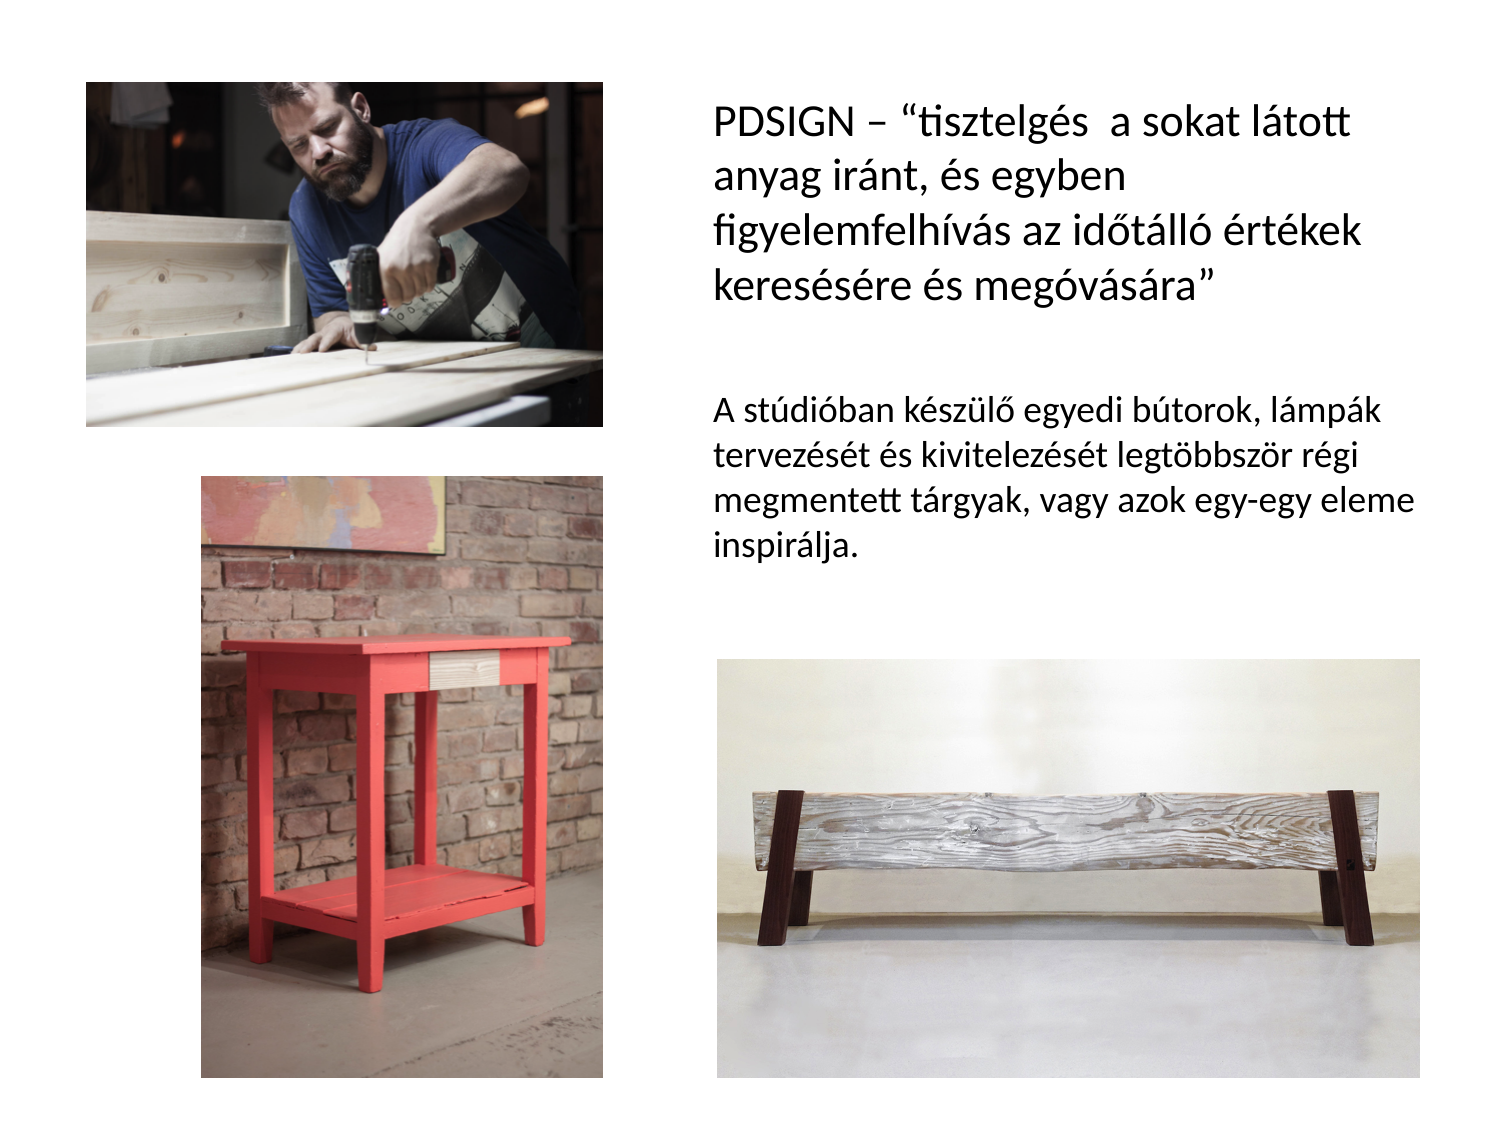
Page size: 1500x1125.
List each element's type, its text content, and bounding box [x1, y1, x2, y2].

picture [201, 475, 604, 1079]
picture [716, 658, 1420, 1079]
text_box A stúdióban készülő egyedi bútorok, lámpák tervezését és kivitelezését legtöbbször régi megmentett tárgyak, vagy azok egy-egy eleme inspirálja. [698, 377, 1449, 573]
text_box PDSIGN – “tisztelgés a sokat látott anyag iránt, és egyben figyelemfelhívás az időtálló értékek keresésére és megóvására” [698, 82, 1419, 318]
picture [86, 82, 604, 428]
